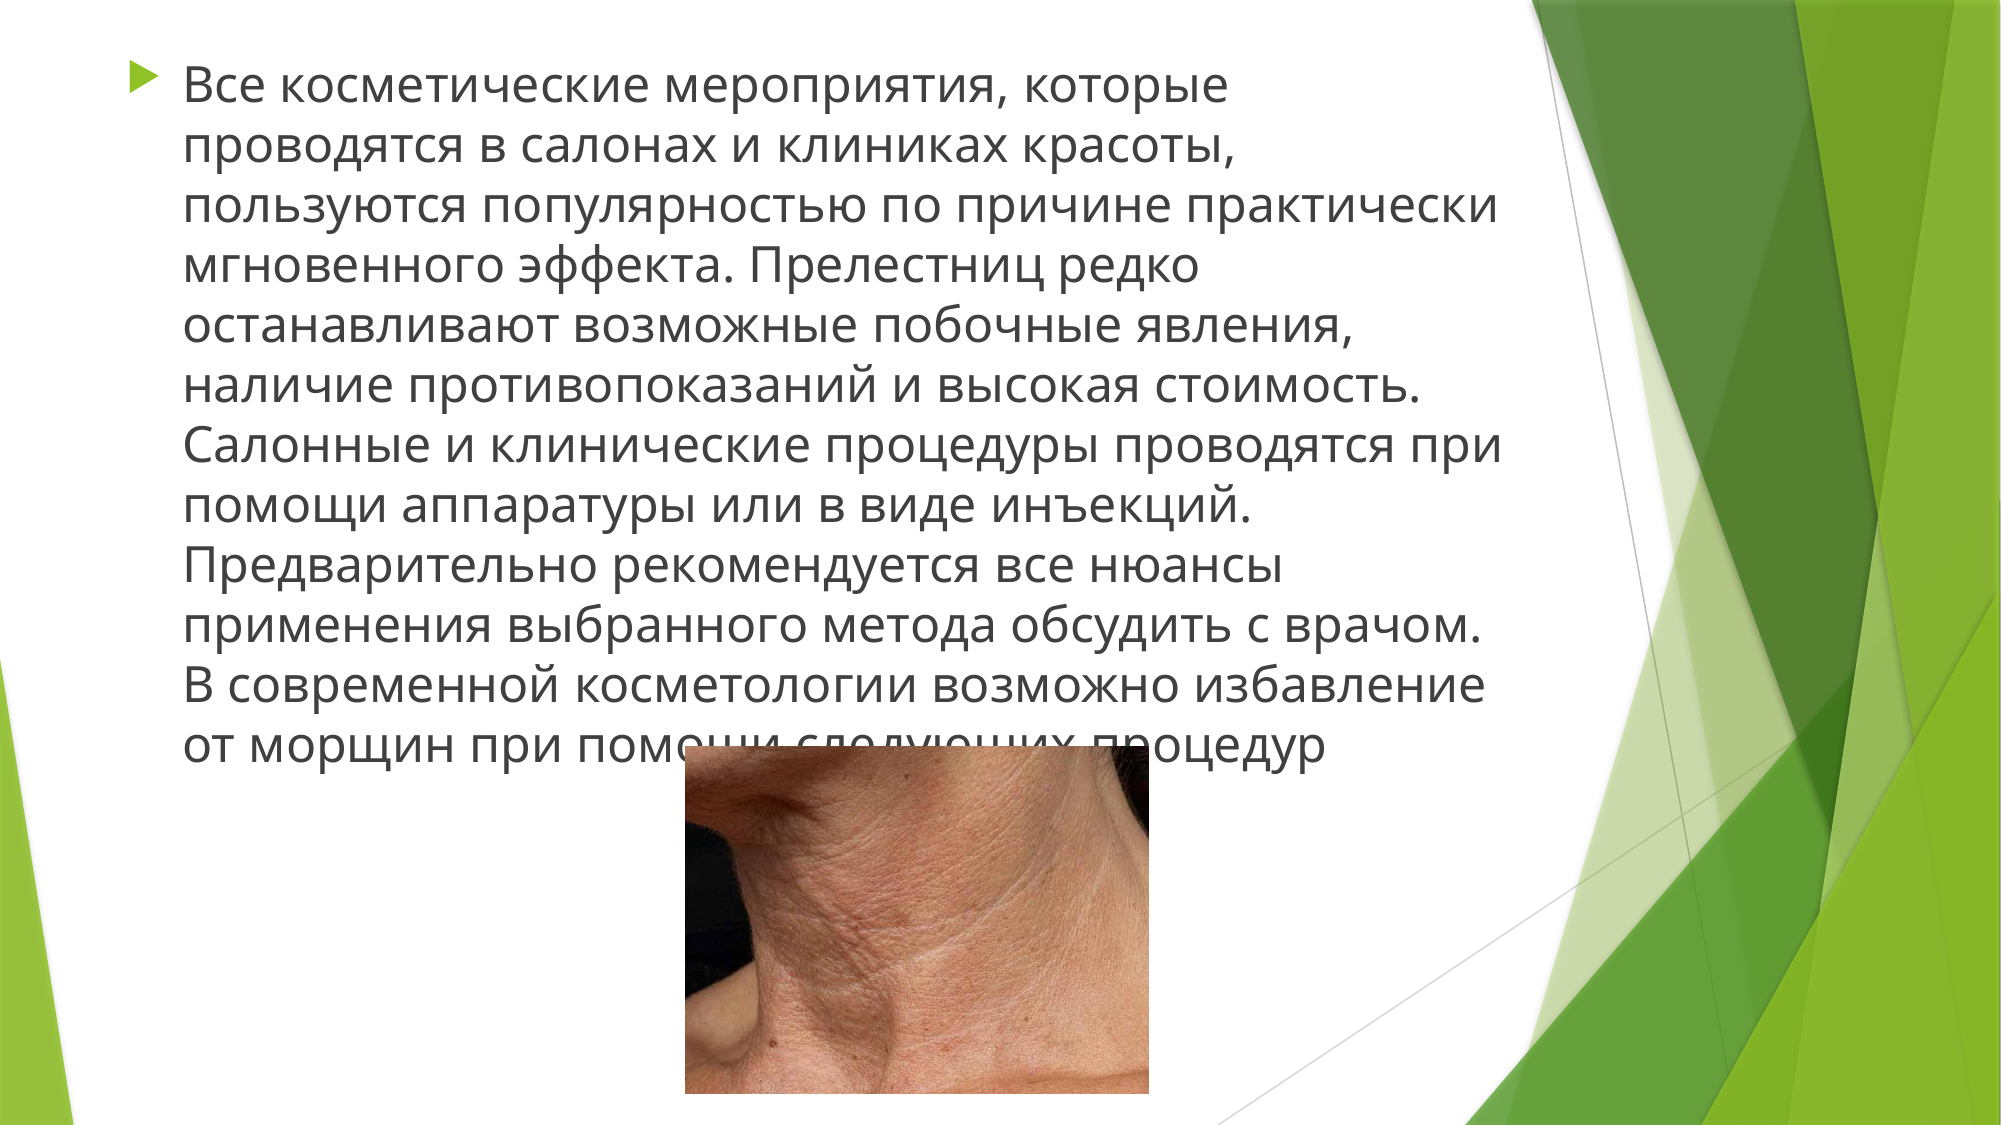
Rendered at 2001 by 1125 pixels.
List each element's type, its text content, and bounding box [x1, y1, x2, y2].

list Все косметические мероприятия, которые проводятся в салонах и клиниках красоты, пользуются популярностью по причине практически мгновенного эффекта. Прелестниц редко останавливают возможные побочные явления, наличие противопоказаний и высокая стоимость. Салонные и клинические процедуры проводятся при помощи аппаратуры или в виде инъекций. Предварительно рекомендуется все нюансы применения выбранного метода обсудить с врачом. В современной косметологии возможно избавление от морщин при помощи следующих процедур [111, 44, 1522, 991]
picture [684, 745, 1149, 1095]
